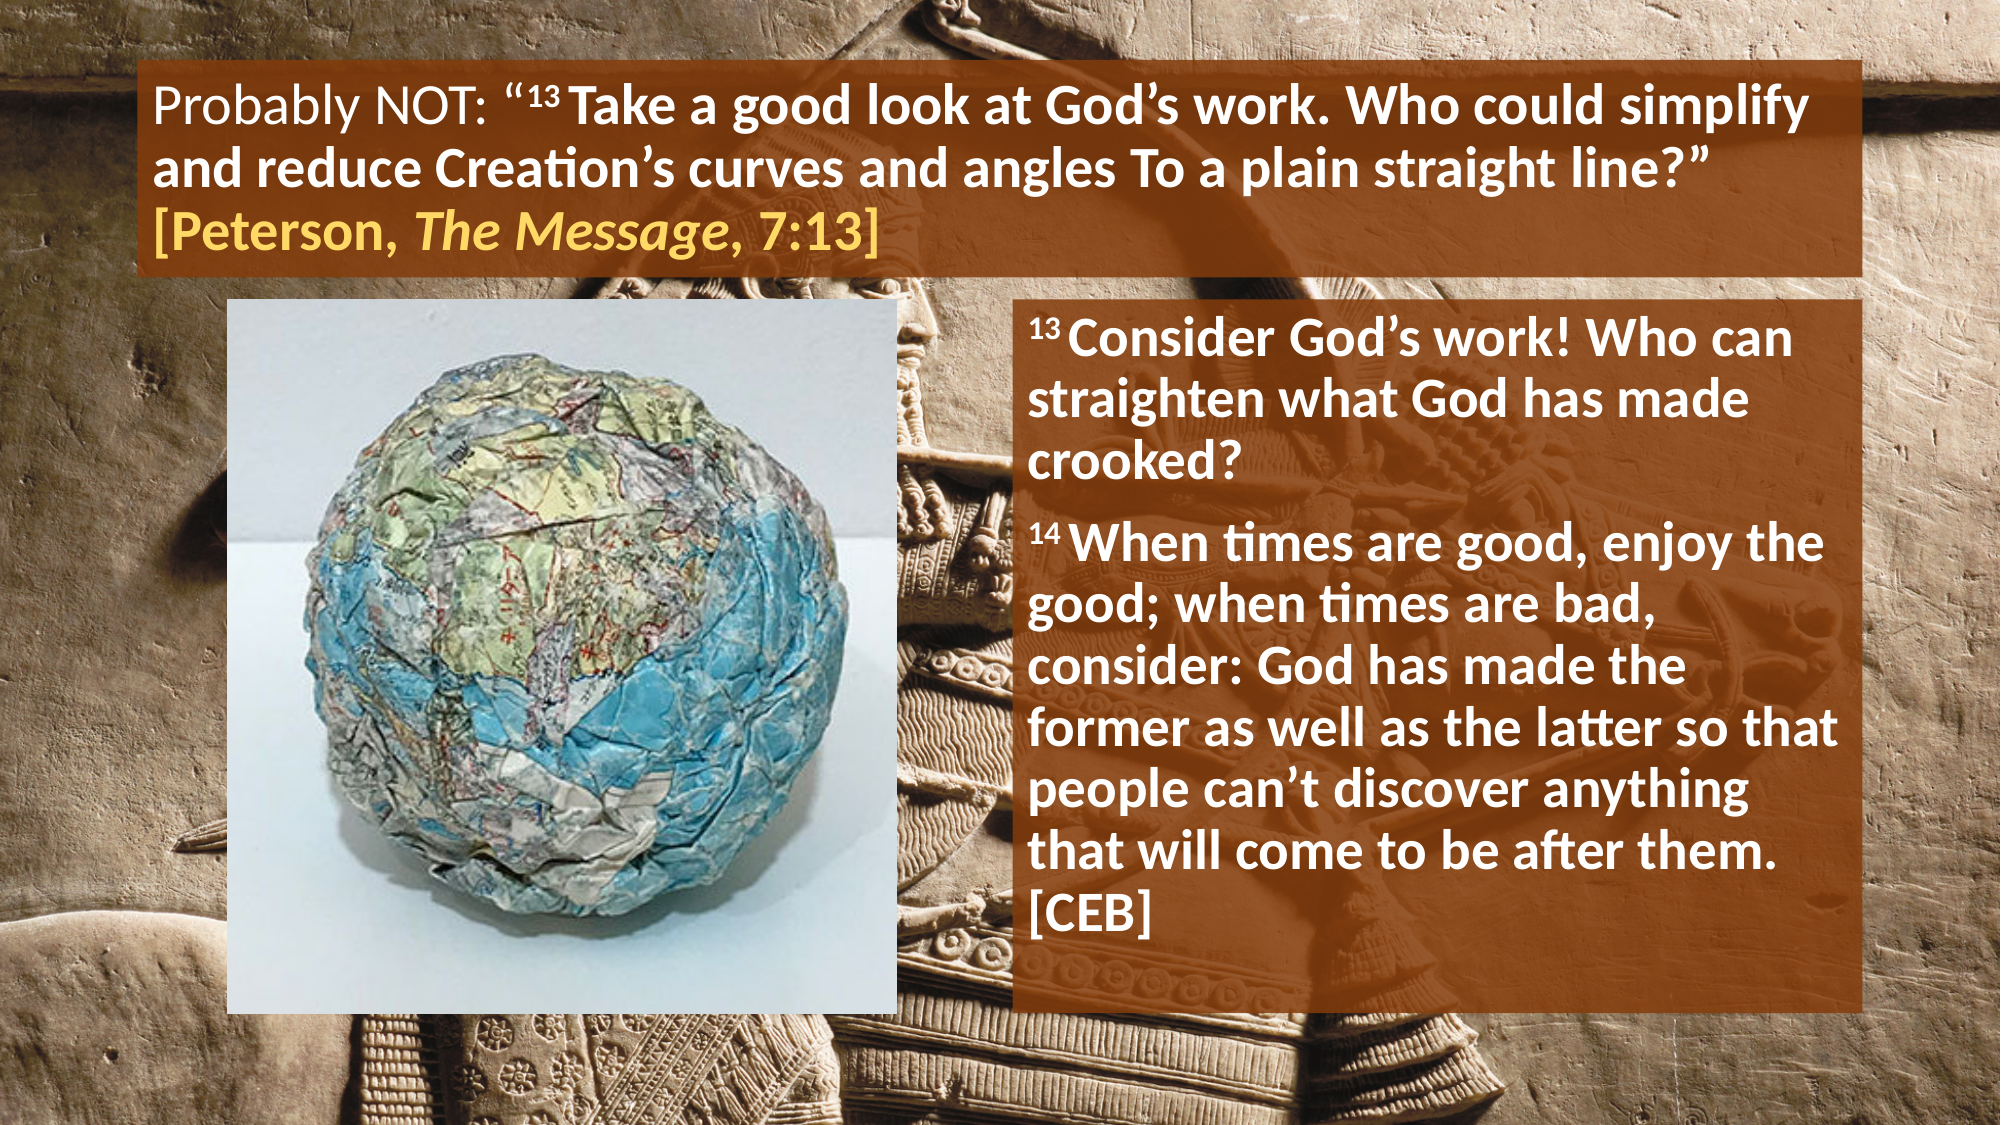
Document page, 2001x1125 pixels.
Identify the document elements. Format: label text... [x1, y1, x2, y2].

title Probably NOT: “13 Take a good look at God’s work. Who could simplify and reduce Creation’s curves and angles To a plain straight line?” [Peterson, The Message, 7:13] [137, 59, 1863, 278]
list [227, 299, 897, 1014]
picture [0, 0, 2000, 1125]
list 13 Consider God’s work! Who can straighten what God has made crooked? 14 When times are good, enjoy the good; when times are bad, consider: God has made the former as well as the latter so that people can’t discover anything that will come to be after them. [CEB] [1012, 299, 1863, 1014]
